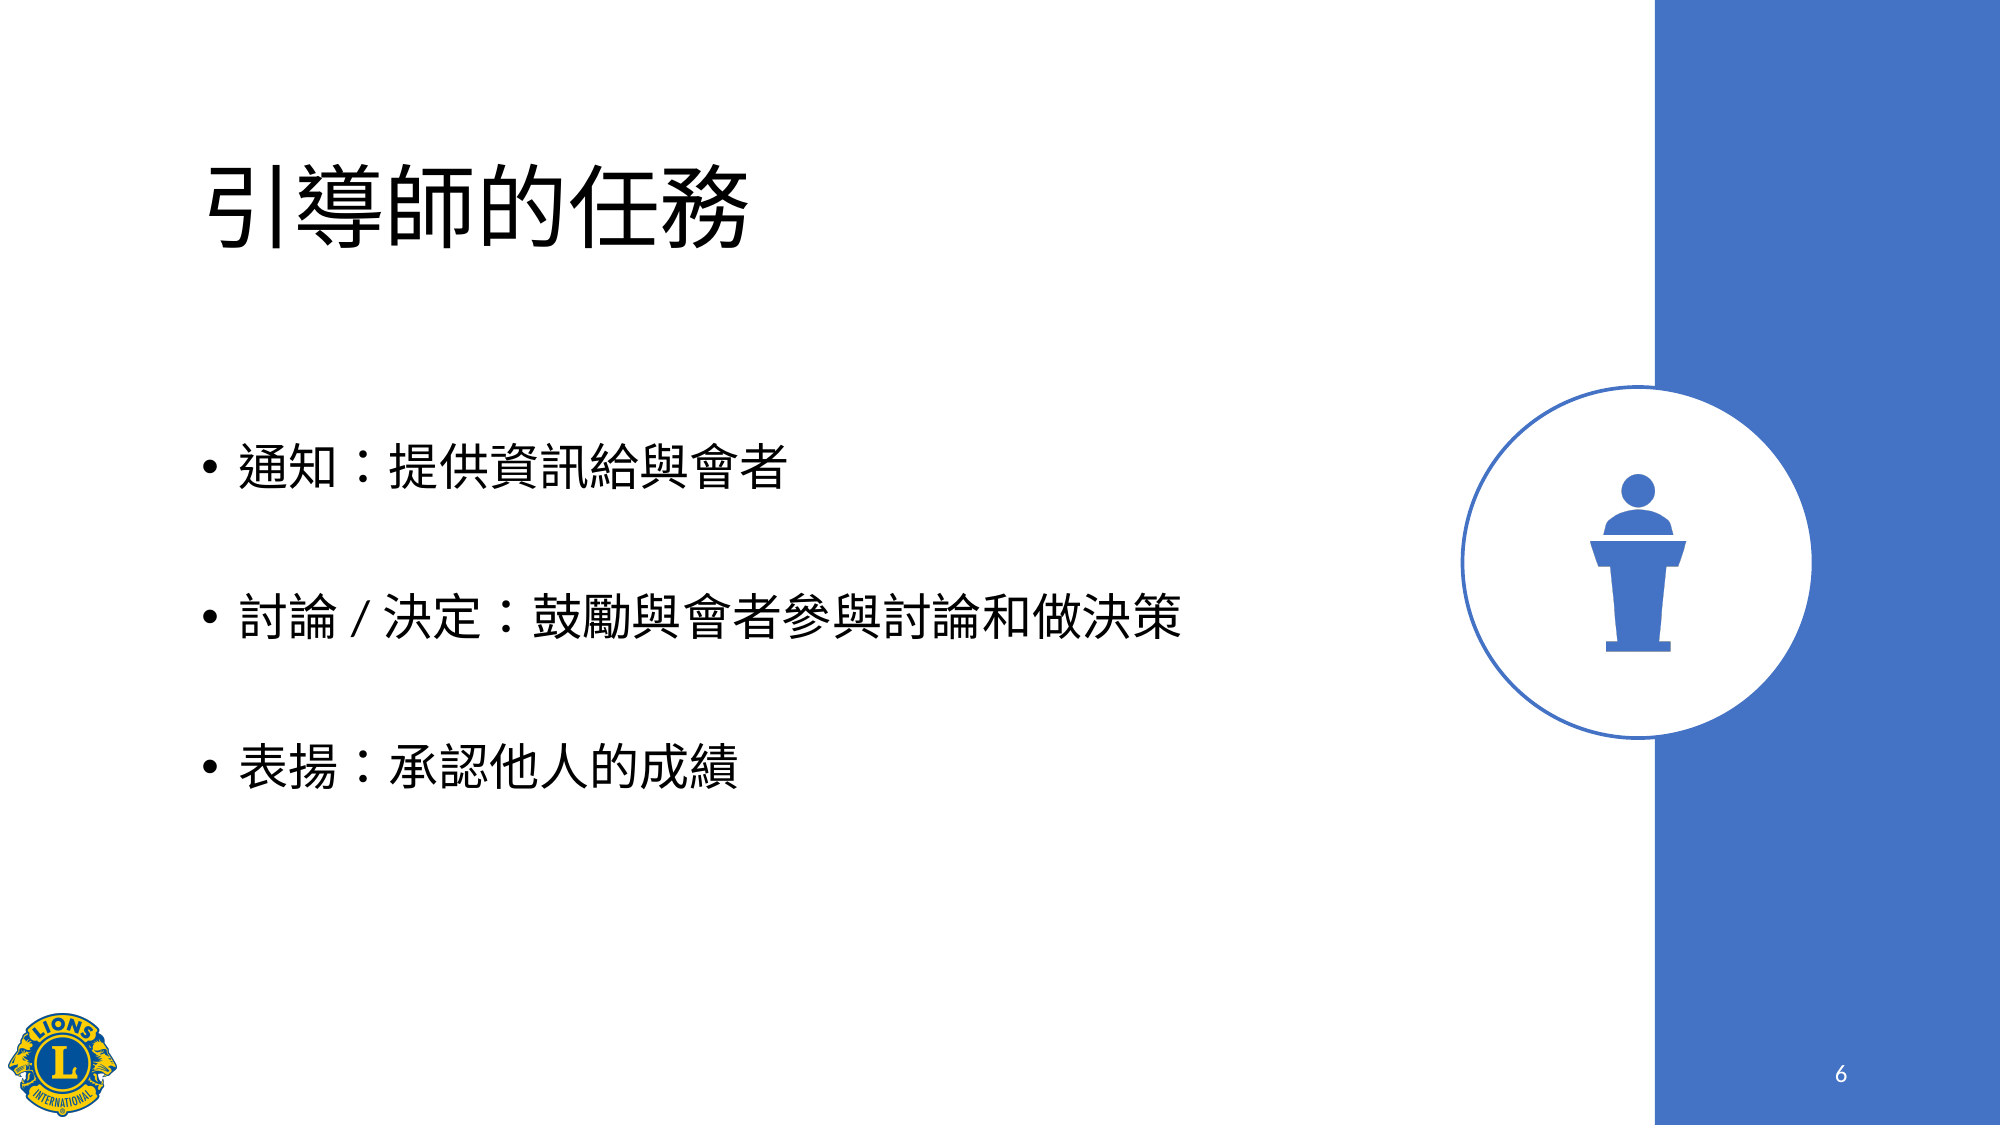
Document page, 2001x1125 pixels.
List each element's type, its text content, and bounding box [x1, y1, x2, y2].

title 引導師的任務 [186, 102, 1413, 321]
slide_number 5 [1696, 1042, 1863, 1103]
picture [8, 1013, 117, 1117]
text_box [1461, 385, 1815, 740]
picture [1544, 468, 1732, 657]
text_box [1654, 0, 2000, 1125]
list 通知：提供資訊給與會者 討論/決定：鼓勵與會者參與討論和做決策 表揚：承認他人的成績 [186, 373, 1248, 940]
